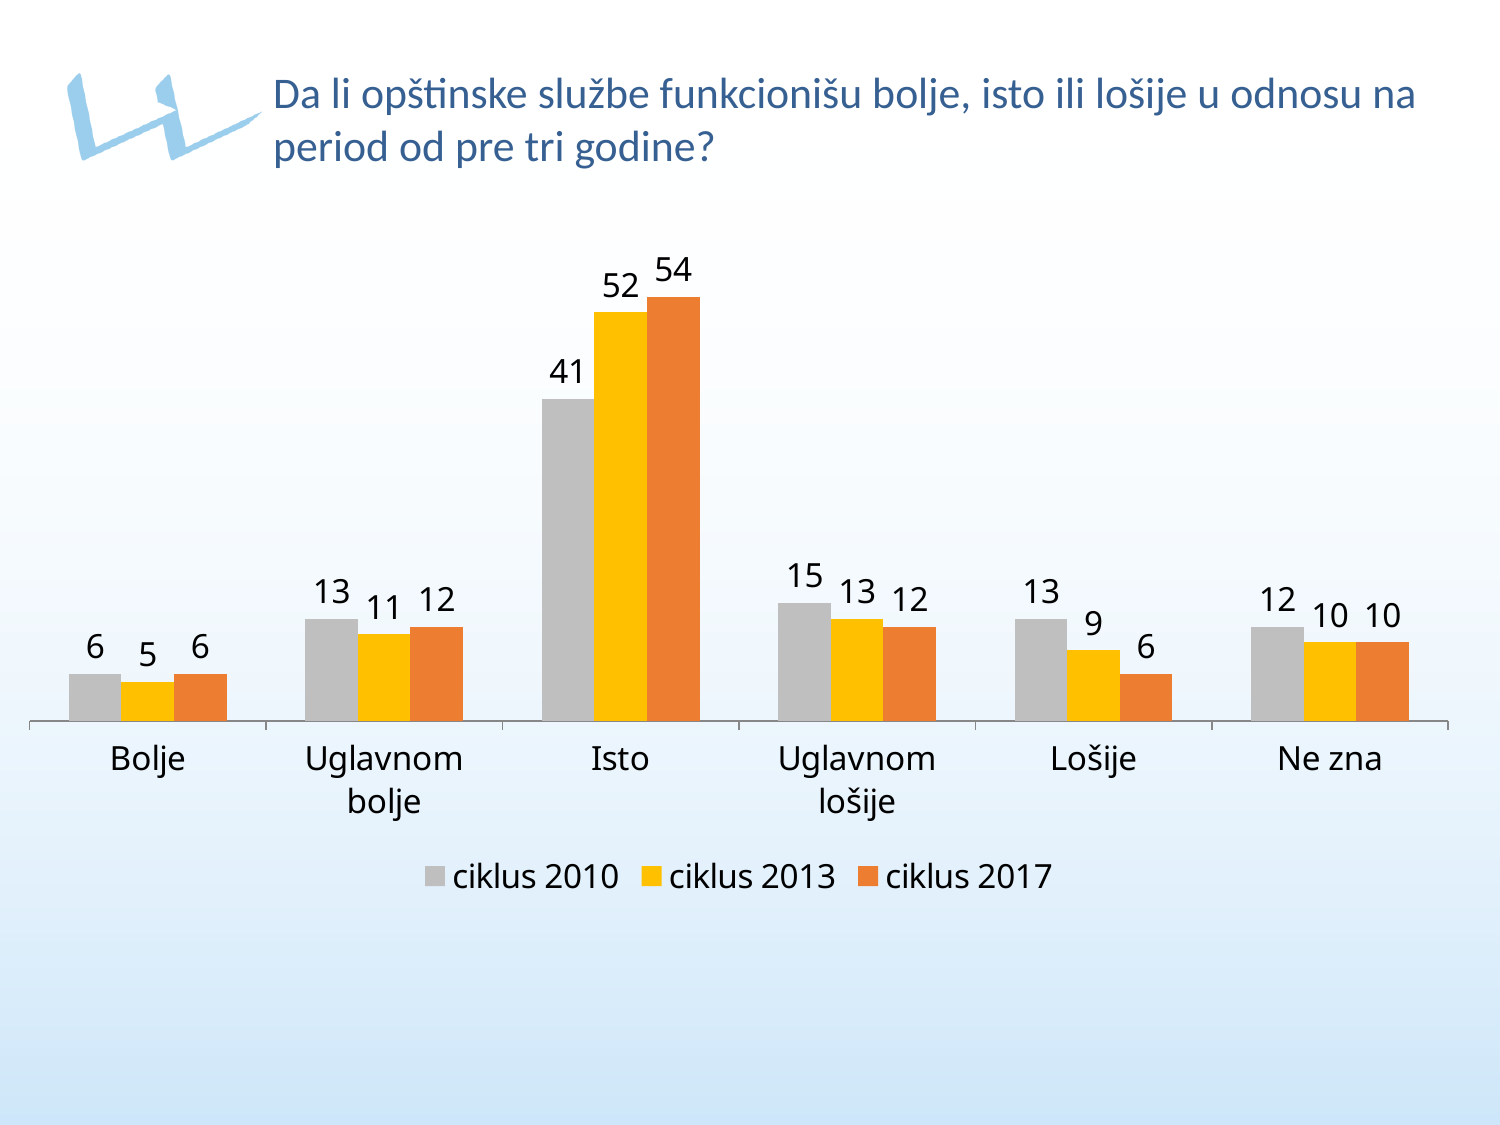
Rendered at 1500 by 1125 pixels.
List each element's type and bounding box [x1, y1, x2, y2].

chart [0, 235, 1479, 905]
picture [0, 0, 1500, 1125]
